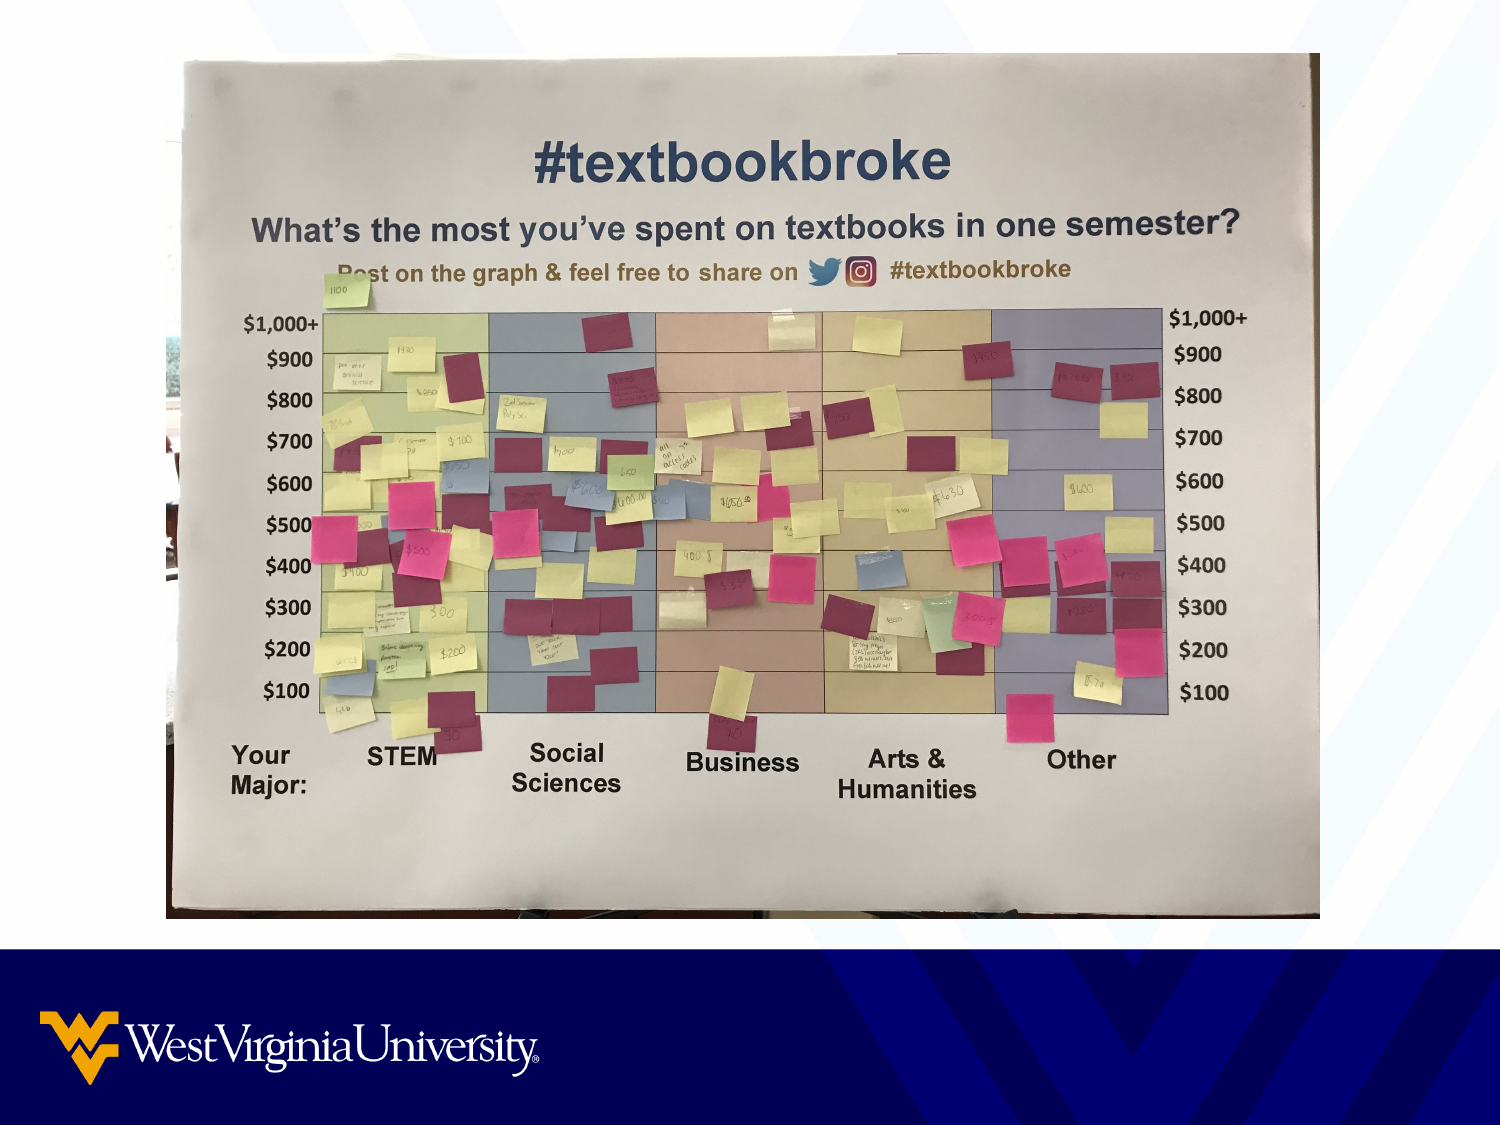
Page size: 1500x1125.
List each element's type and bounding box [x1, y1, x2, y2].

picture [0, 0, 1500, 1125]
list [166, 53, 1320, 919]
